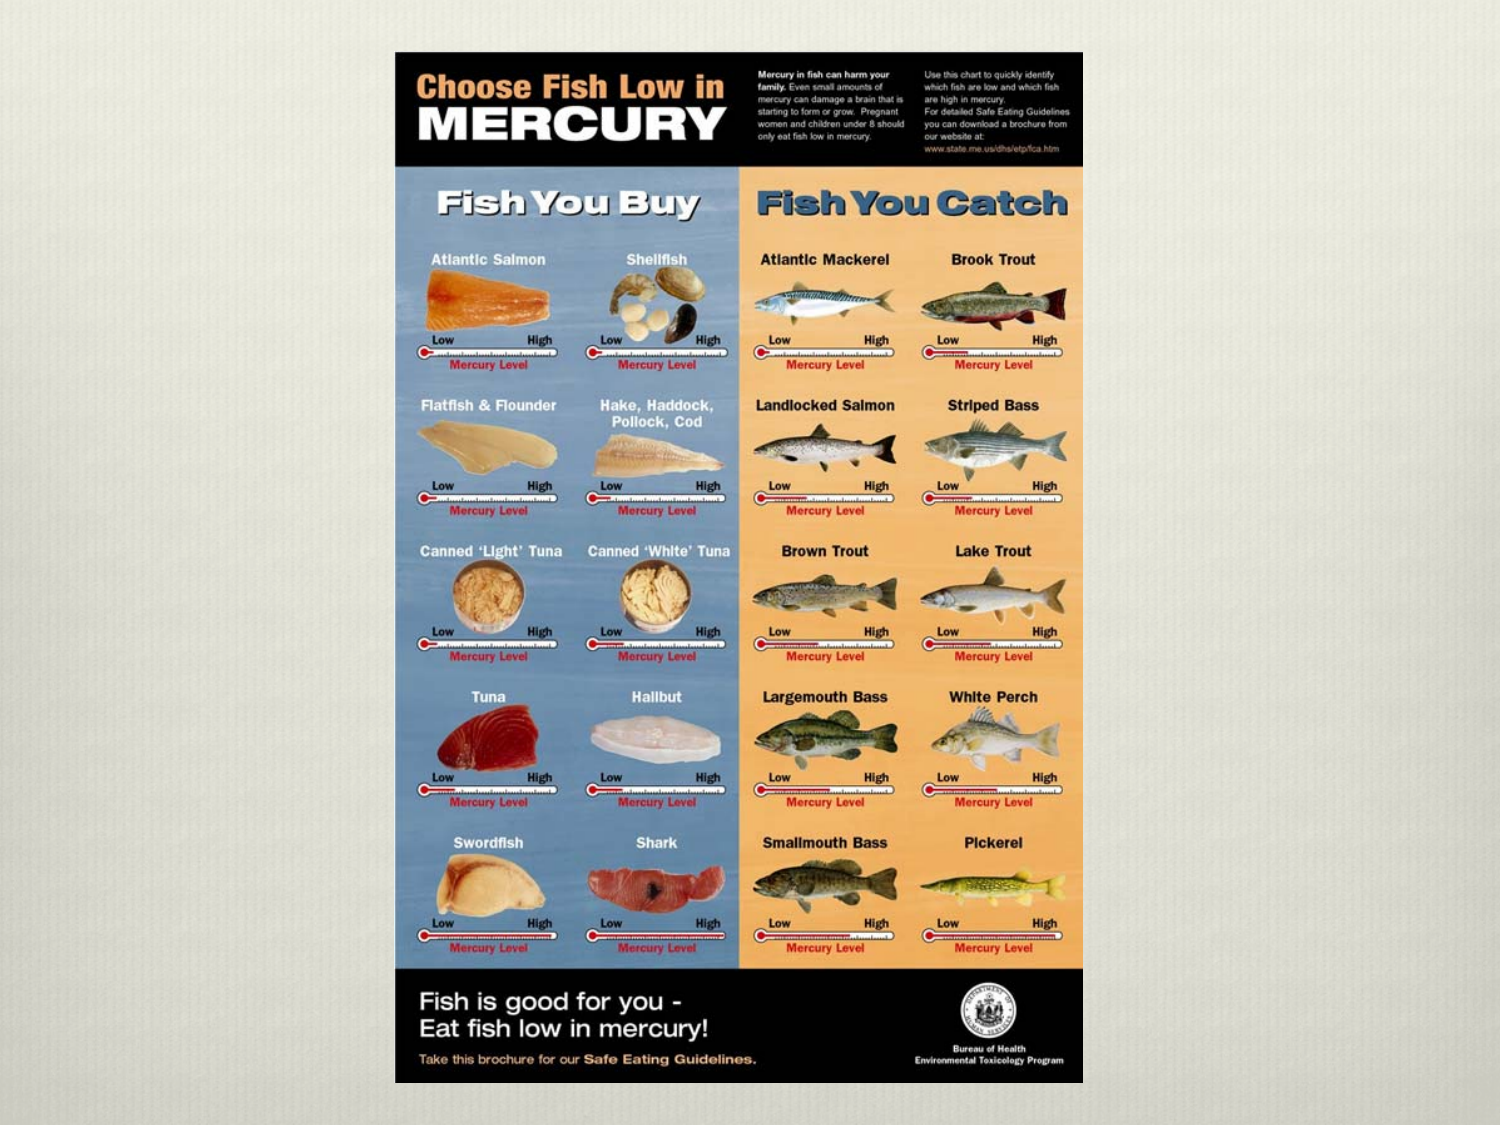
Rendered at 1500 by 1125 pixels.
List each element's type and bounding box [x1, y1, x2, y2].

list [0, 50, 1500, 1084]
